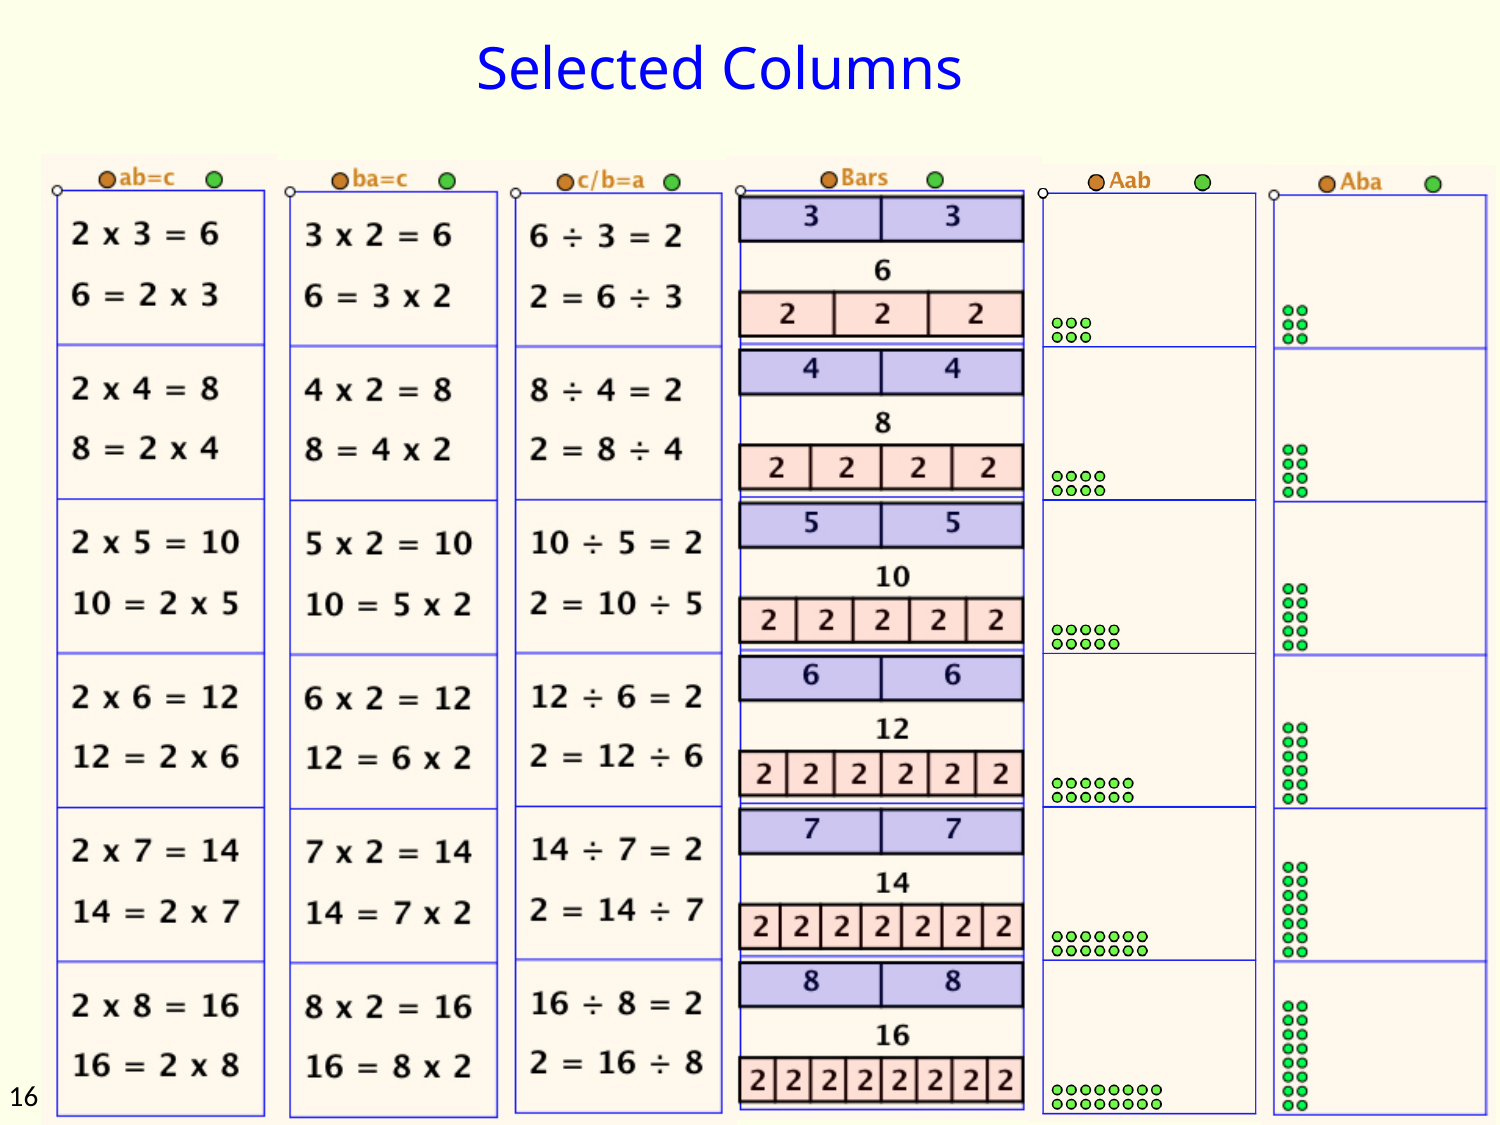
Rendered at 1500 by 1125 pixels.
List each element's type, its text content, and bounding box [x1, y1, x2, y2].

slide_number 16 [0, 1069, 35, 1125]
title Selected Columns [75, 7, 1365, 126]
picture [40, 154, 1497, 1125]
